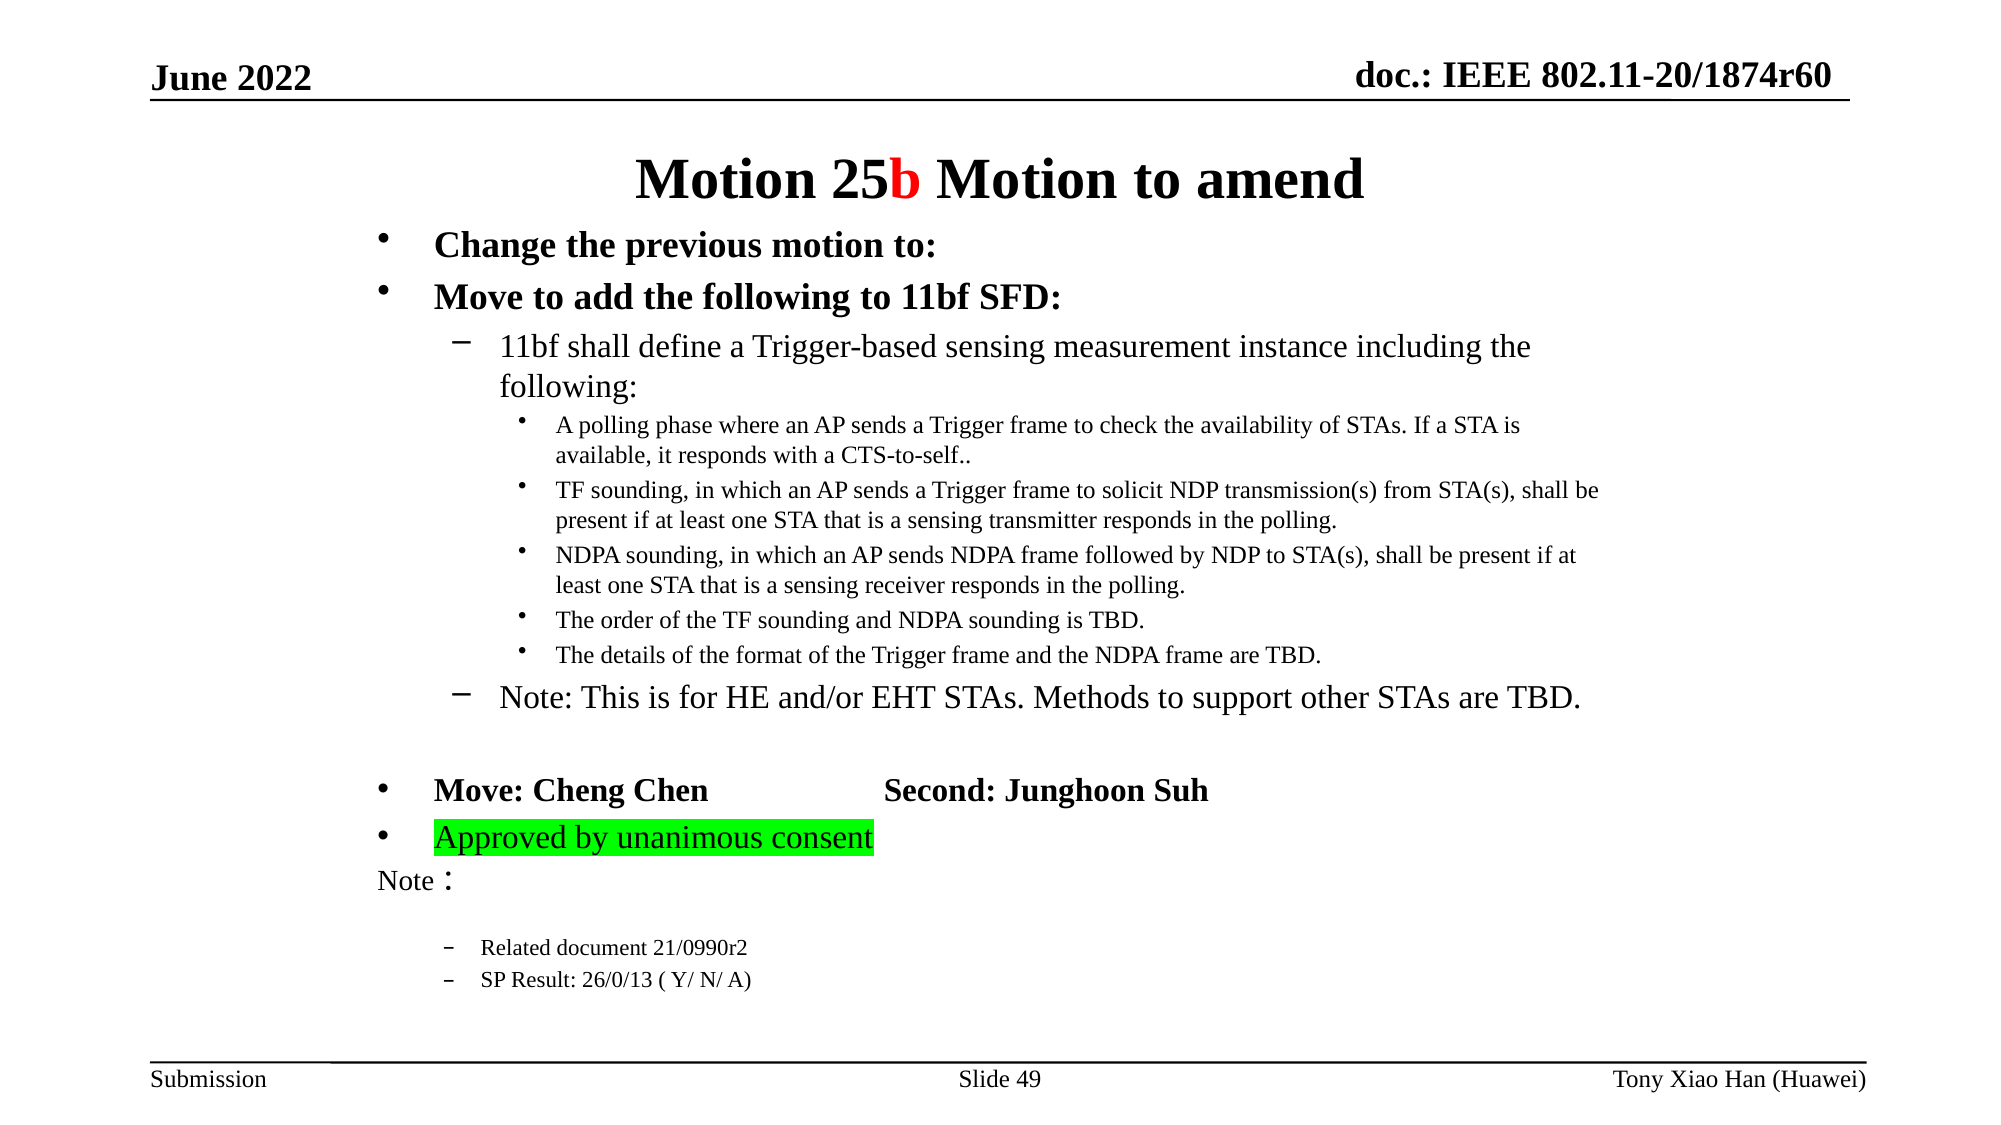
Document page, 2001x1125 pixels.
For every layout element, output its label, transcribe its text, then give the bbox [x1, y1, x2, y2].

text_box Change the previous motion to: Move to add the following to 11bf SFD: 11bf shall define a Trigger-based sensing measurement instance including the following: A polling phase where an AP sends a Trigger frame to check the availability of STAs. If a STA is available, it responds with a CTS-to-self.. TF sounding, in which an AP sends a Trigger frame to solicit NDP transmission(s) from STA(s), shall be present if at least one STA that is a sensing transmitter responds in the polling. NDPA sounding, in which an AP sends NDPA frame followed by NDP to STA(s), shall be present if at least one STA that is a sensing receiver responds in the polling. The order of the TF sounding and NDPA sounding is TBD. The details of the format of the Trigger frame and the NDPA frame are TBD. Note: This is for HE and/or EHT STAs. Methods to support other STAs are TBD. Move: Cheng Chen Second: Junghoon Suh Approved by unanimous consent Note： Related document 21/0990r2 SP Result: 26/0/13 ( Y/ N/ A) [362, 212, 1638, 875]
text_box Motion 25b Motion to amend [362, 87, 1638, 212]
